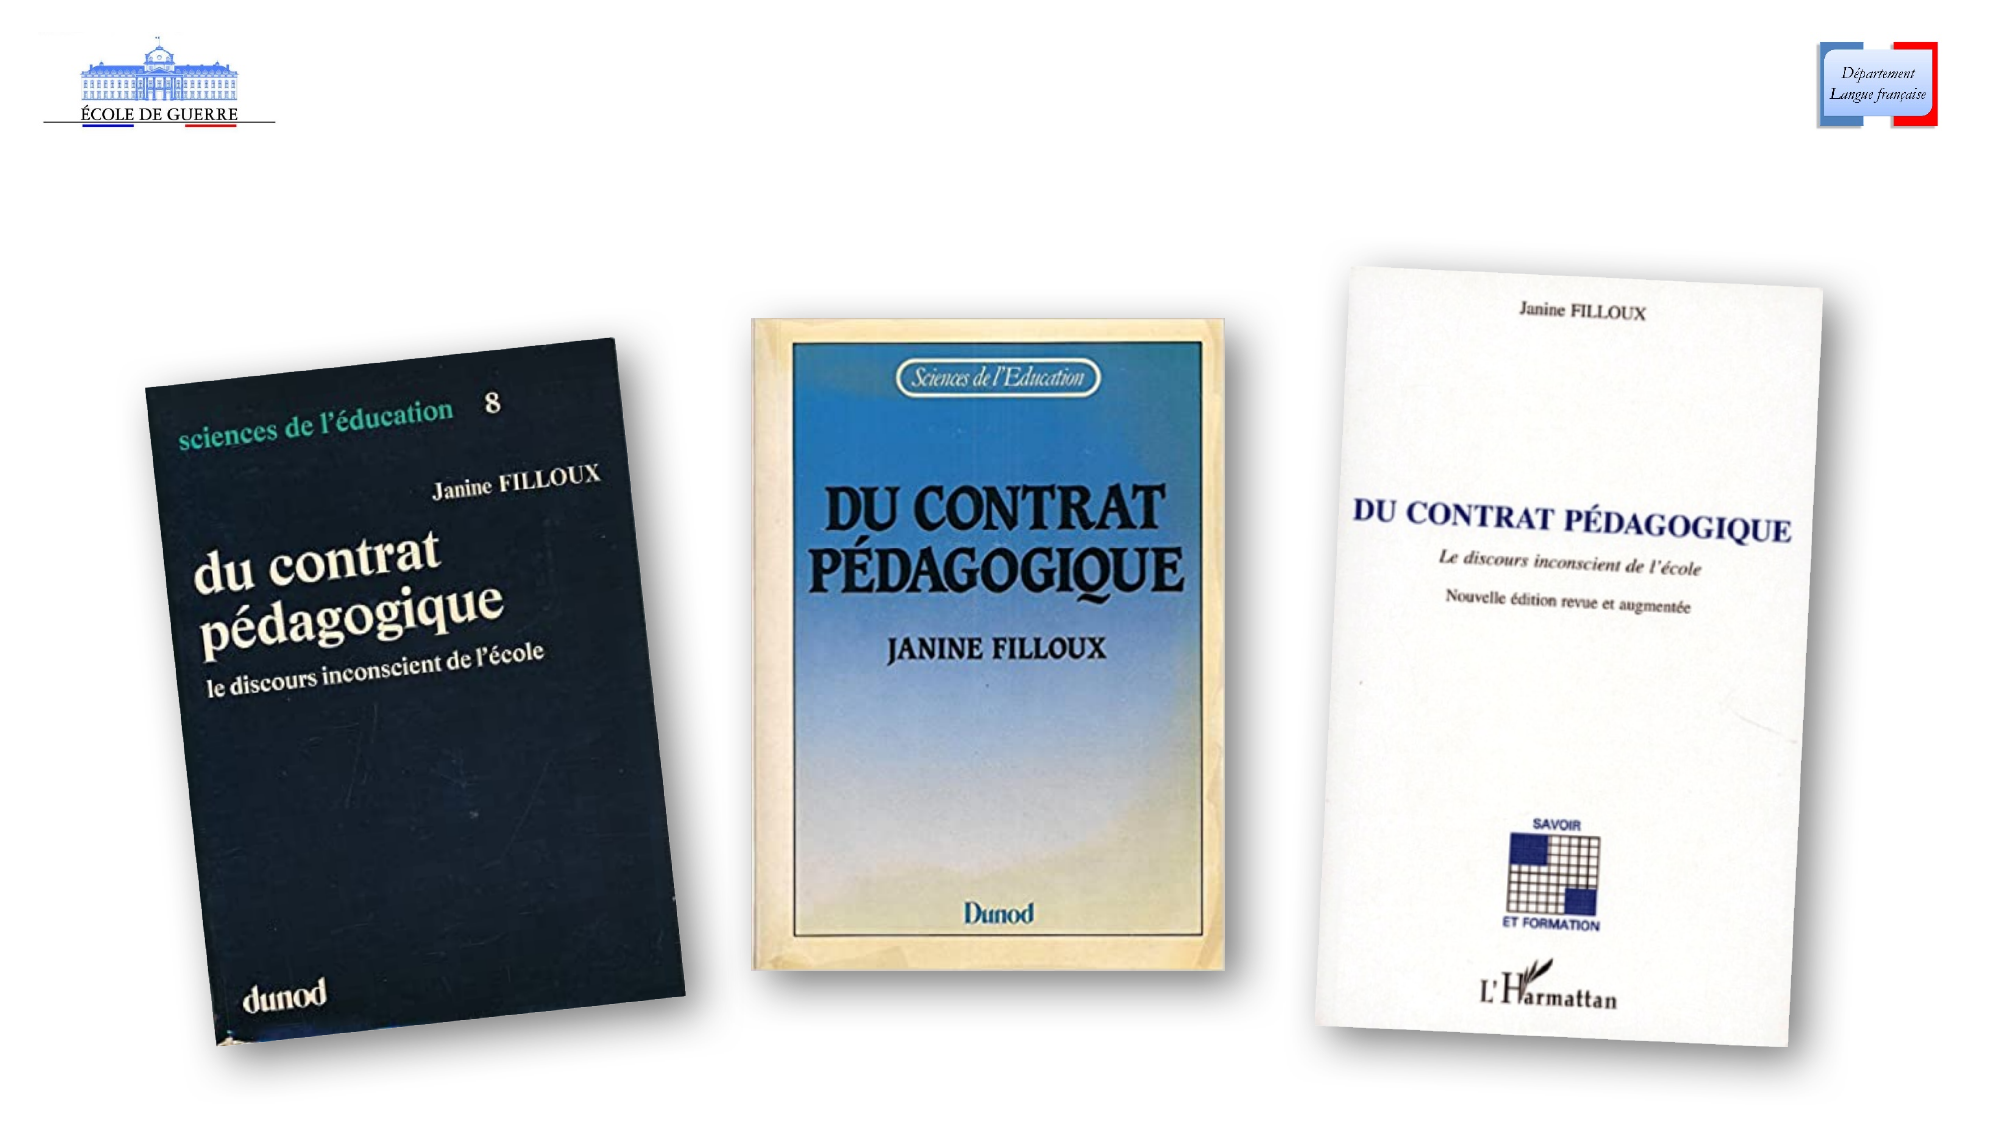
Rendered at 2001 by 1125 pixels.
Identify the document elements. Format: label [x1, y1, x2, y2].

picture [751, 318, 1225, 971]
picture [146, 338, 685, 1046]
picture [1316, 267, 1823, 1047]
picture [38, 32, 281, 137]
picture [1810, 32, 1950, 137]
